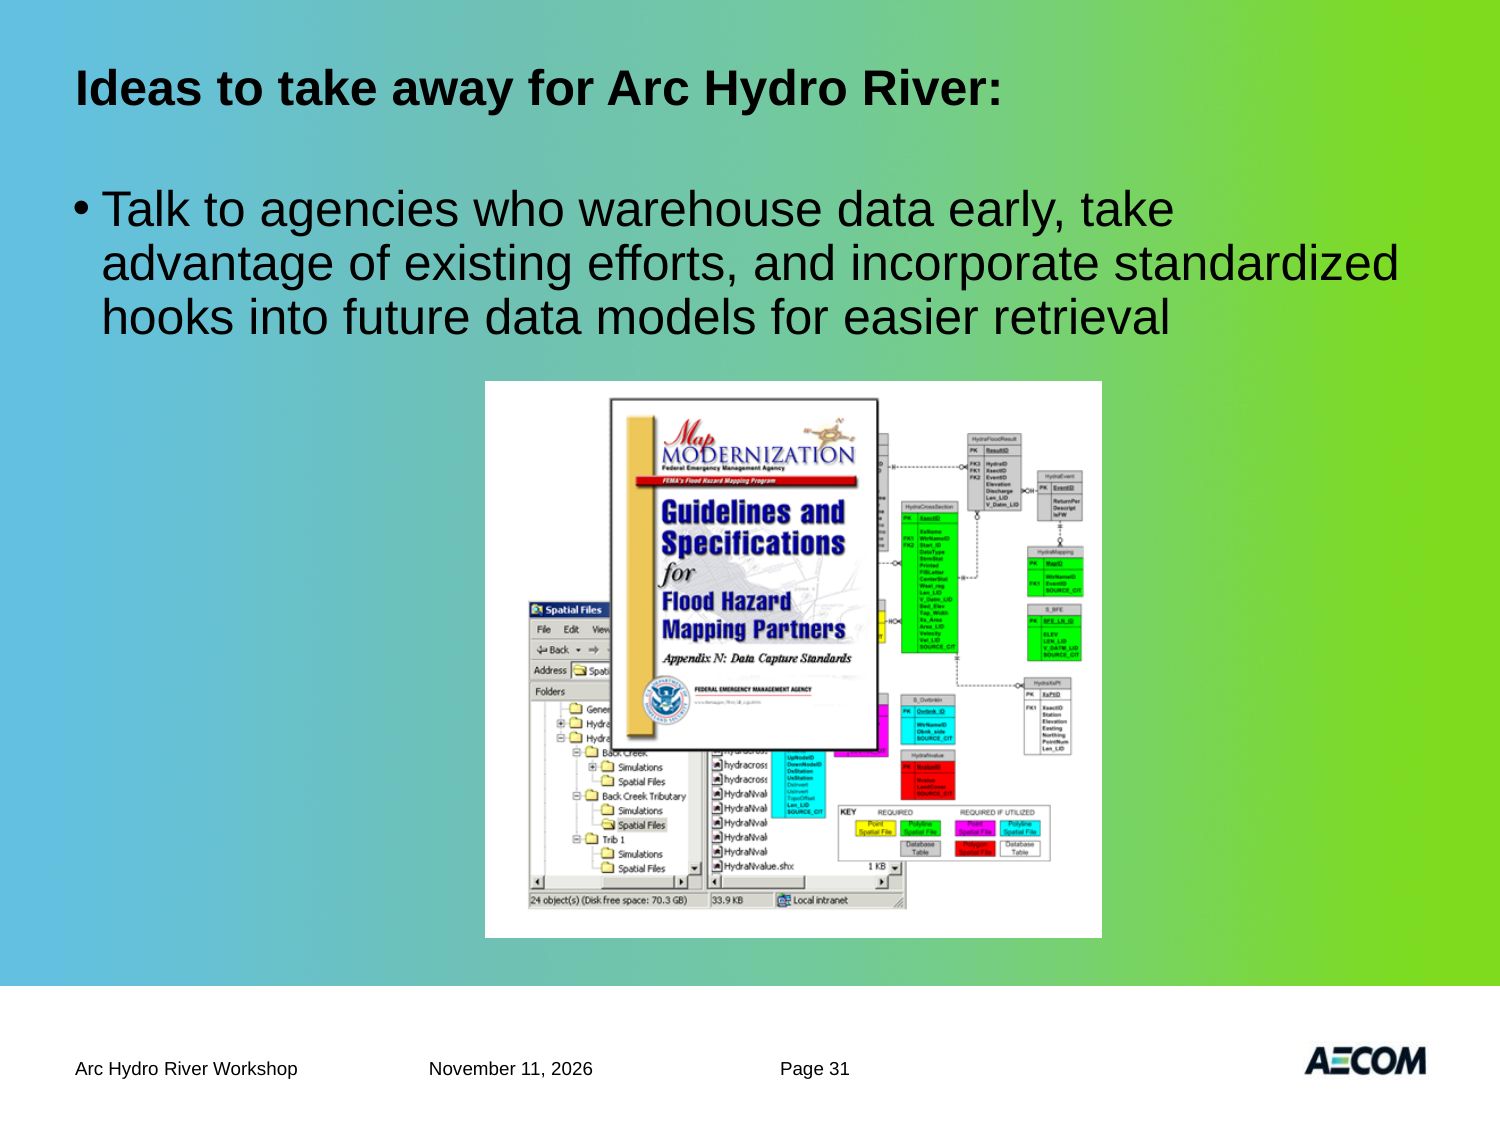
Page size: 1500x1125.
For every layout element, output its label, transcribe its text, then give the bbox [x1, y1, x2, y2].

picture [1302, 1041, 1429, 1080]
footer Arc Hydro River Workshop [75, 1054, 369, 1081]
slide_number Page 31 [779, 1054, 927, 1081]
picture [0, 0, 1500, 986]
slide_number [428, 1054, 719, 1081]
